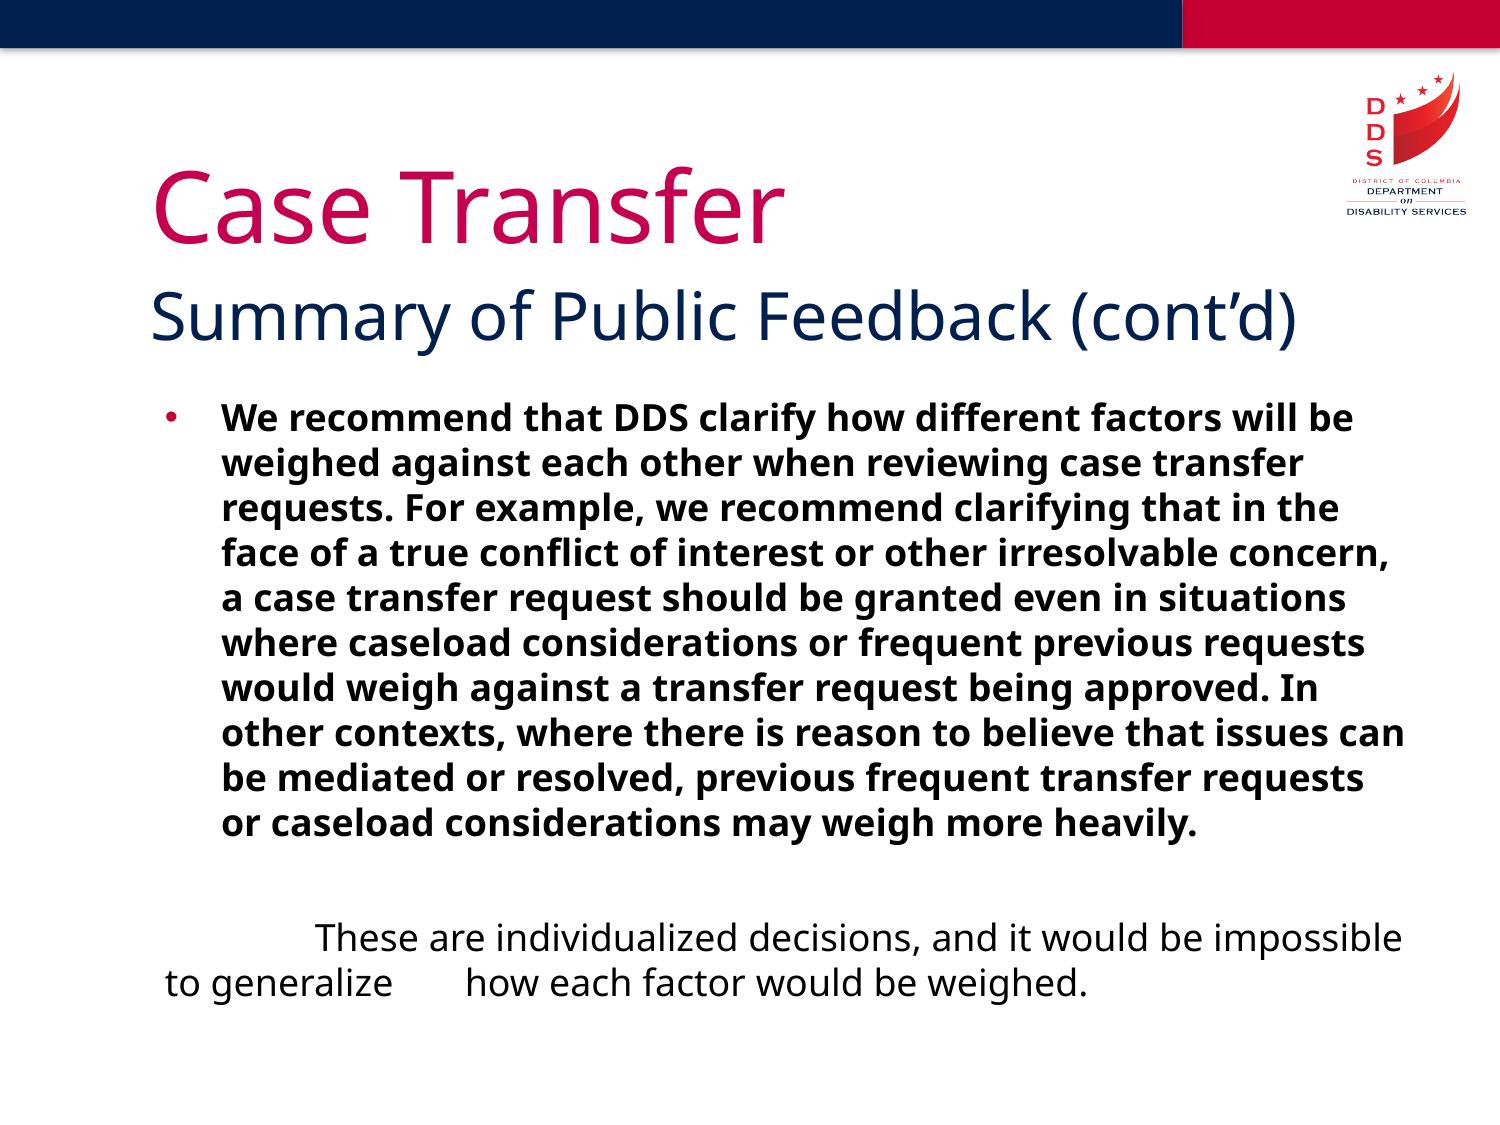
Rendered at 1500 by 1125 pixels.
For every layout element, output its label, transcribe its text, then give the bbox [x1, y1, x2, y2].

picture [1347, 69, 1466, 215]
title Case Transfer [150, 161, 1350, 274]
list We recommend that DDS clarify how different factors will be weighed against each other when reviewing case transfer requests. For example, we recommend clarifying that in the face of a true conflict of interest or other irresolvable concern, a case transfer request should be granted even in situations where caseload considerations or frequent previous requests would weigh against a transfer request being approved. In other contexts, where there is reason to believe that issues can be mediated or resolved, previous frequent transfer requests or caseload considerations may weigh more heavily. These are individualized decisions, and it would be impossible to generalize how each factor would be weighed. [150, 386, 1425, 1098]
subtitle Summary of Public Feedback (cont’d) [150, 274, 1350, 349]
